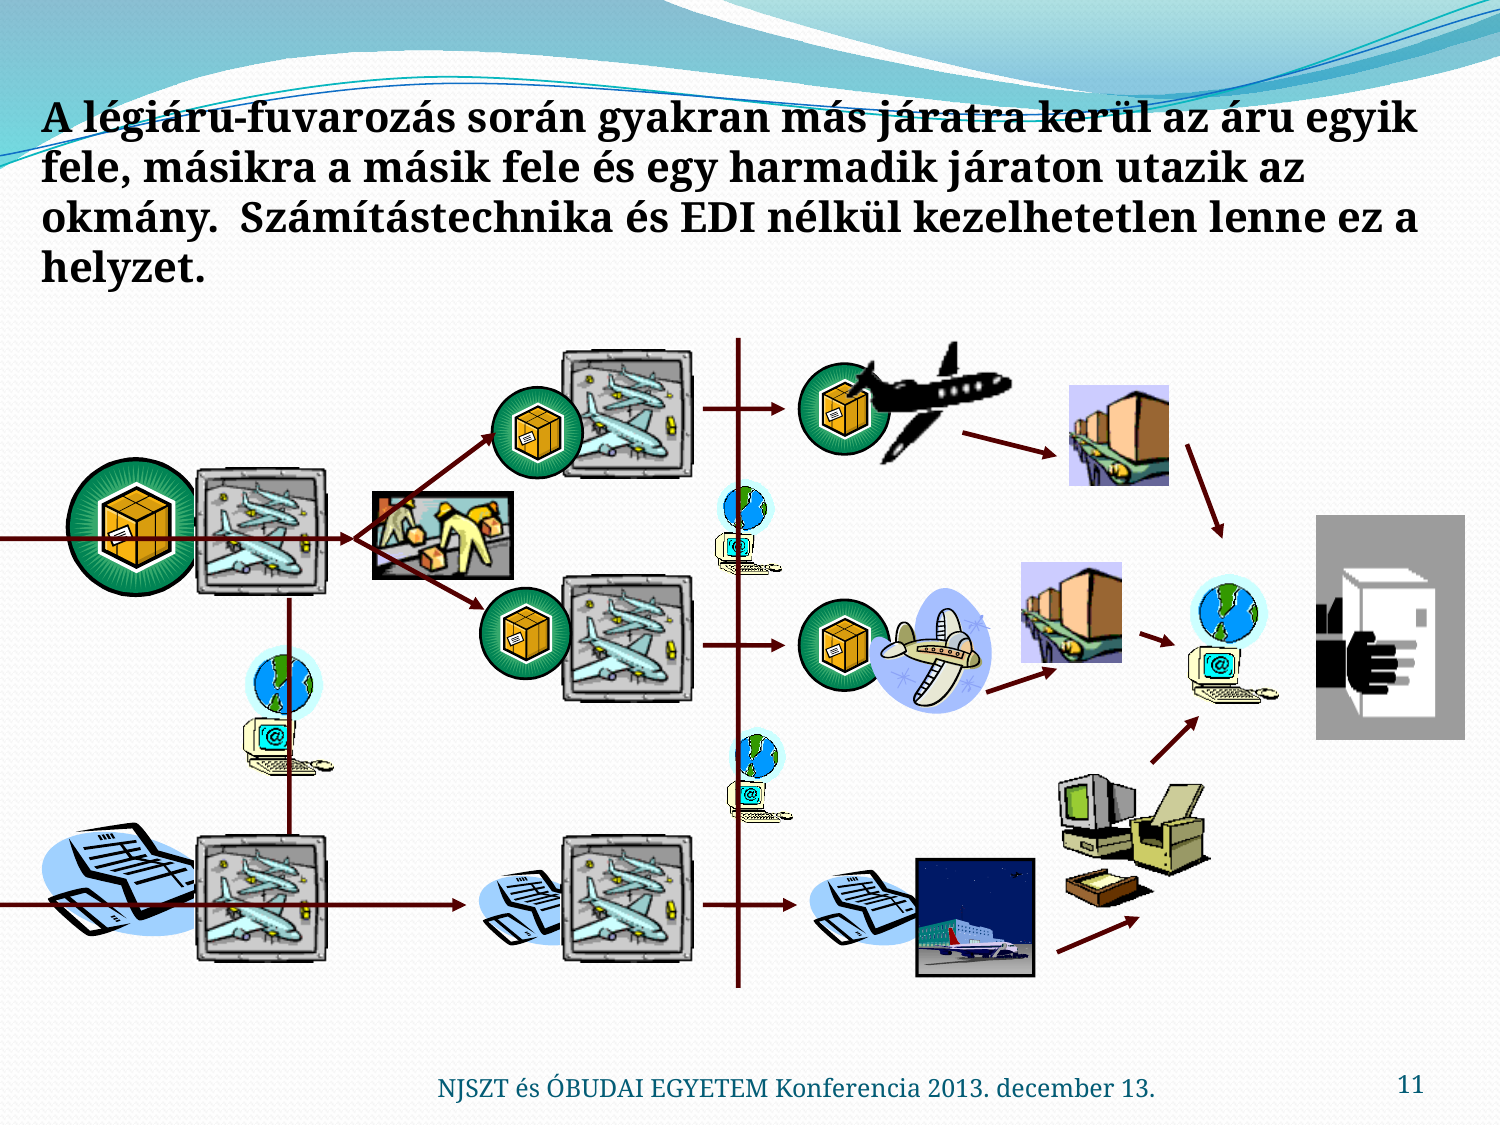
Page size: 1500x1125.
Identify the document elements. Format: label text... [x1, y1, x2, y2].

picture [796, 597, 863, 693]
picture [1068, 385, 1170, 486]
picture [808, 337, 1046, 469]
picture [40, 821, 328, 963]
text_box [739, 402, 786, 416]
slide_number 11 [1299, 1042, 1425, 1103]
text_box [334, 898, 467, 912]
text_box [739, 898, 798, 912]
picture [1186, 573, 1279, 705]
picture [796, 361, 803, 457]
text_box [1151, 717, 1199, 764]
text_box [739, 639, 786, 652]
picture [808, 869, 910, 948]
picture [371, 491, 514, 580]
picture [478, 869, 555, 948]
text_box [1052, 451, 1058, 458]
picture [560, 833, 694, 963]
text_box [1139, 633, 1176, 648]
picture [867, 585, 994, 716]
text_box [334, 532, 354, 546]
text_box [1186, 444, 1224, 539]
picture [1021, 562, 1122, 663]
picture [726, 727, 794, 823]
picture [64, 455, 328, 599]
footer NJSZT és ÓBUDAI EGYETEM Konferencia 2013. december 13. [437, 1042, 1211, 1103]
picture [489, 349, 694, 481]
picture [915, 857, 1036, 978]
picture [241, 644, 334, 776]
text_box [1056, 922, 1136, 953]
picture [1316, 515, 1466, 741]
picture [714, 479, 782, 575]
title A légiáru-fuvarozás során gyakran más járatra kerül az áru egyik fele, másikra a másik fele és egy harmadik járaton utazik az okmány. Számítástechnika és EDI nélkül kezelhetetlen lenne ez a helyzet. [41, 66, 1465, 291]
picture [1056, 774, 1211, 910]
picture [478, 573, 694, 703]
